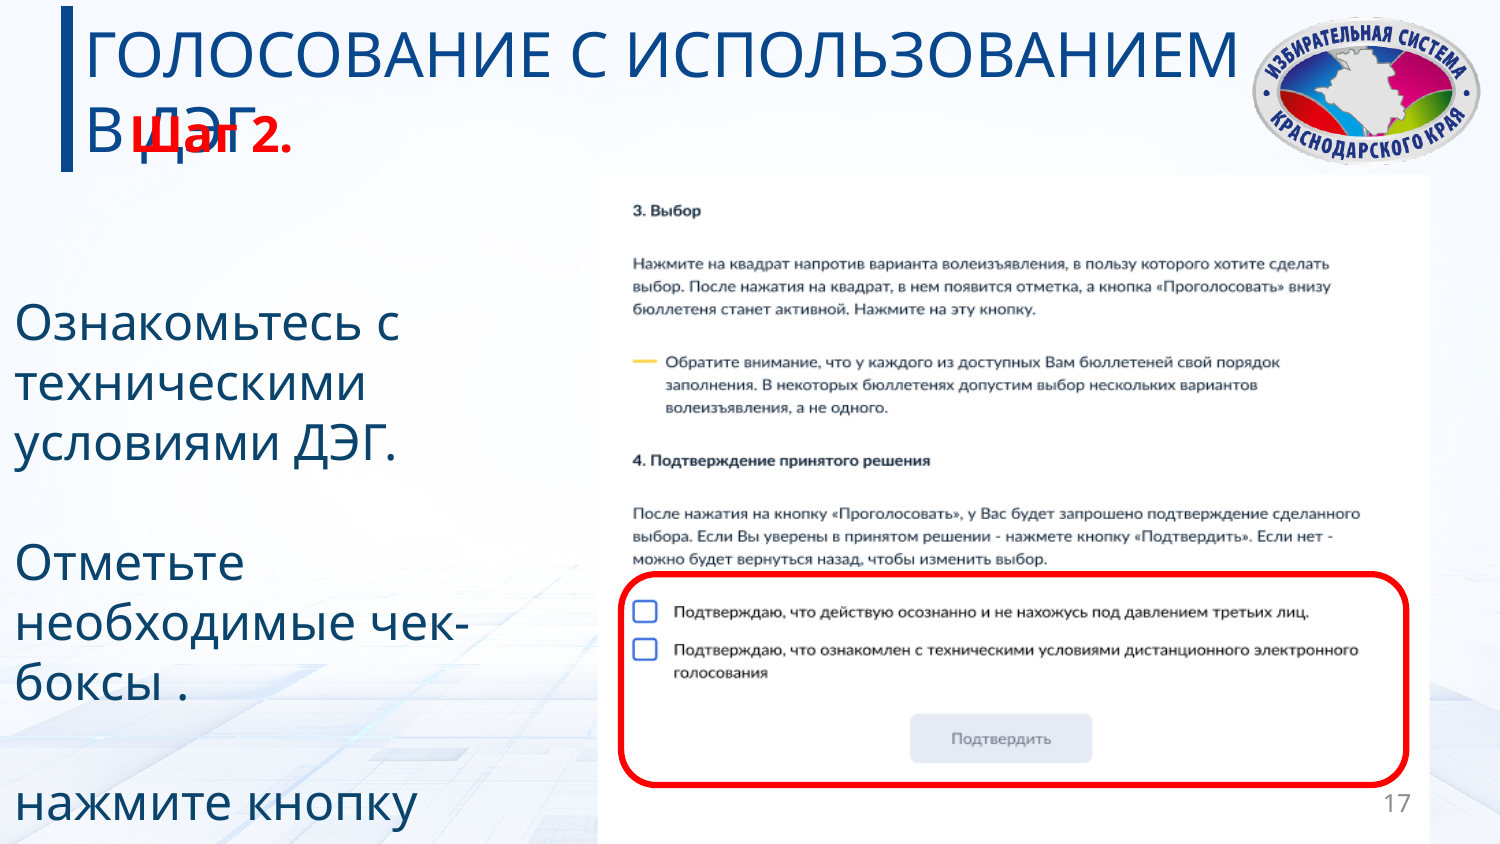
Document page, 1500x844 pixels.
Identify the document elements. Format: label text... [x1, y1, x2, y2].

text_box Ознакомьтесь с техническими условиями ДЭГ. Отметьте необходимые чек-боксы . нажмите кнопку «Подтвердить». [0, 283, 575, 844]
text_box Шаг 2. [71, 95, 354, 171]
picture [1227, 9, 1497, 174]
text_box ГОЛОСОВАНИЕ С ИСПОЛЬЗОВАНИЕМ В ДЭГ [73, 9, 1226, 246]
picture [597, 175, 1430, 844]
